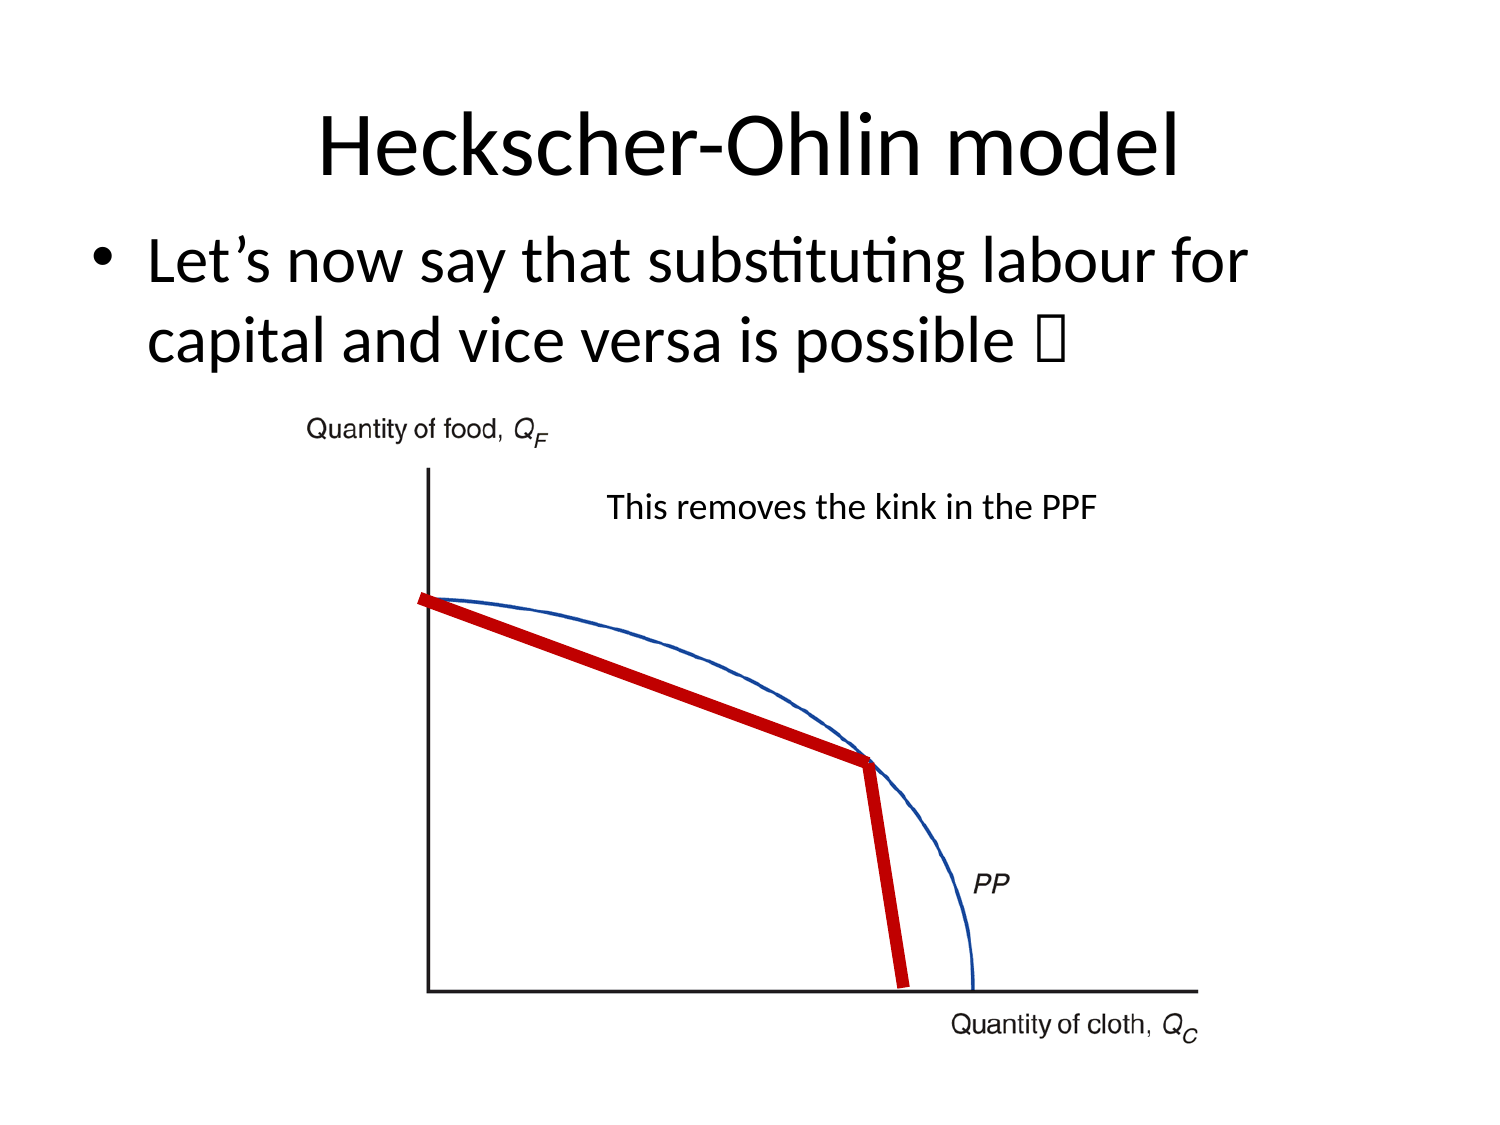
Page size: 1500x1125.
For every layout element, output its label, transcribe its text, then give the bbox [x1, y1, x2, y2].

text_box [418, 597, 869, 764]
picture [288, 396, 1294, 1073]
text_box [867, 762, 904, 988]
list Let’s now say that substituting labour for capital and vice versa is possible  [76, 208, 1427, 951]
title Heckscher-Ohlin model [75, 45, 1425, 233]
